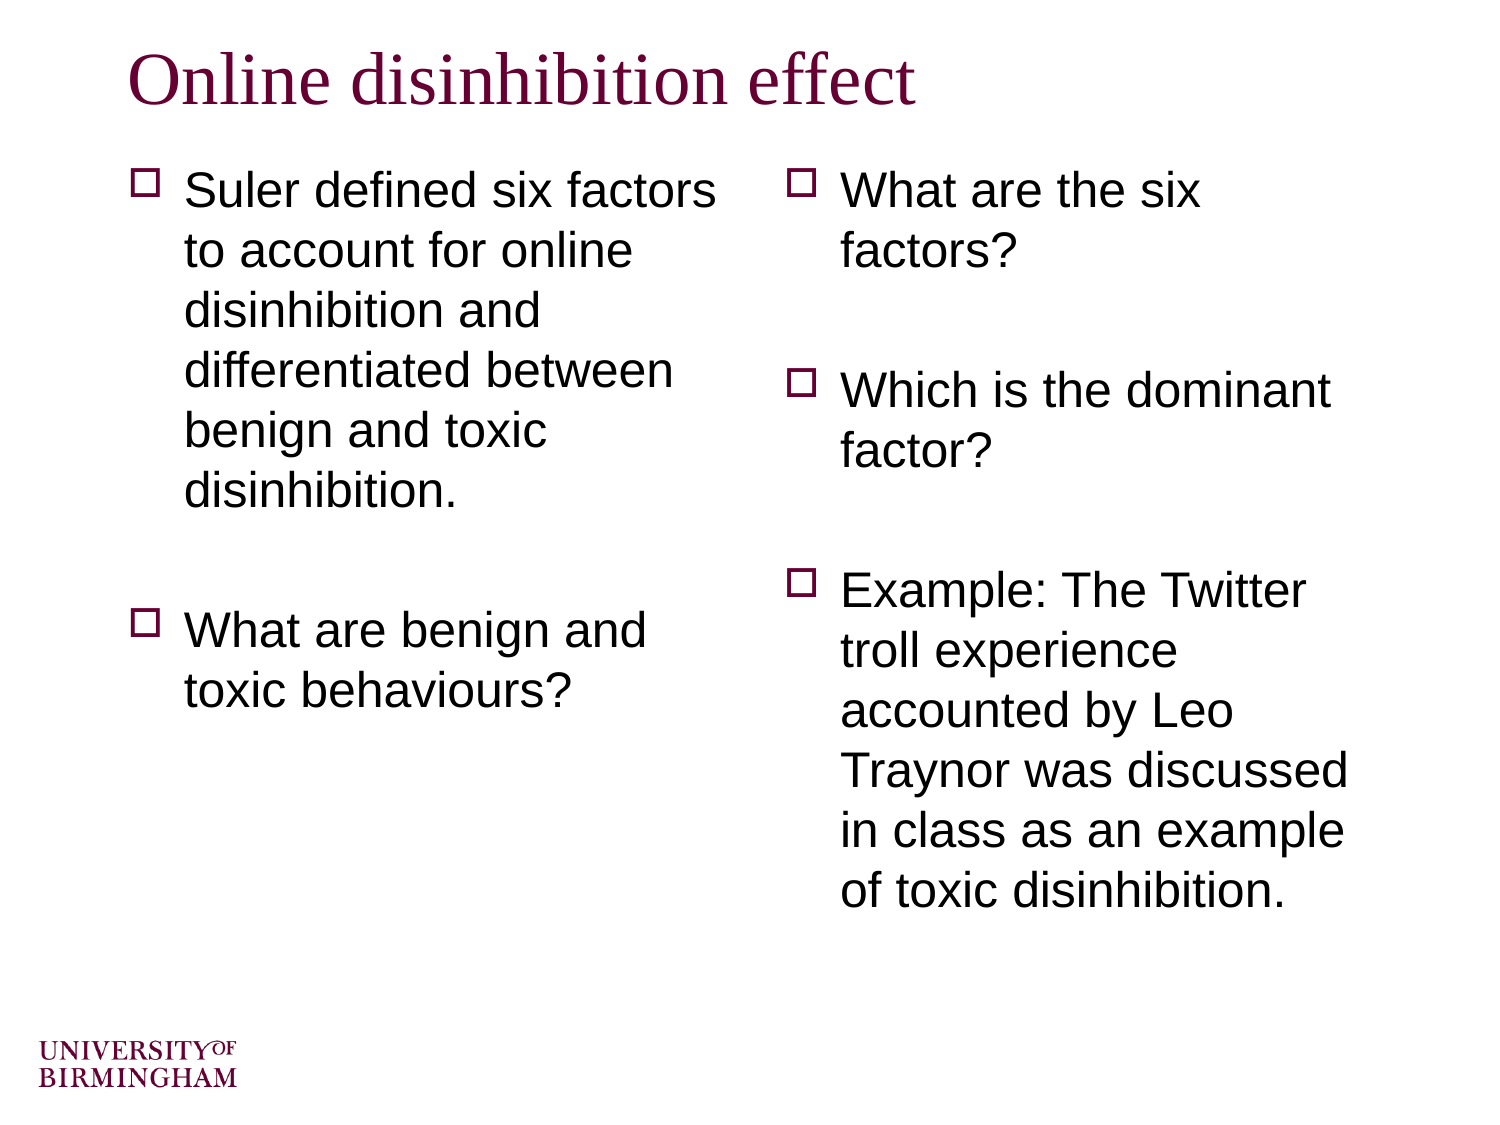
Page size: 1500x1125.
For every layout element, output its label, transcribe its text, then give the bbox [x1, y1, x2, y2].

title Online disinhibition effect [112, 0, 1388, 151]
picture [0, 1002, 275, 1125]
list What are the six factors? Which is the dominant factor? Example: The Twitter troll experience accounted by Leo Traynor was discussed in class as an example of toxic disinhibition. [768, 149, 1401, 1001]
list Suler defined six factors to account for online disinhibition and differentiated between benign and toxic disinhibition. What are benign and toxic behaviours? [112, 149, 744, 1001]
